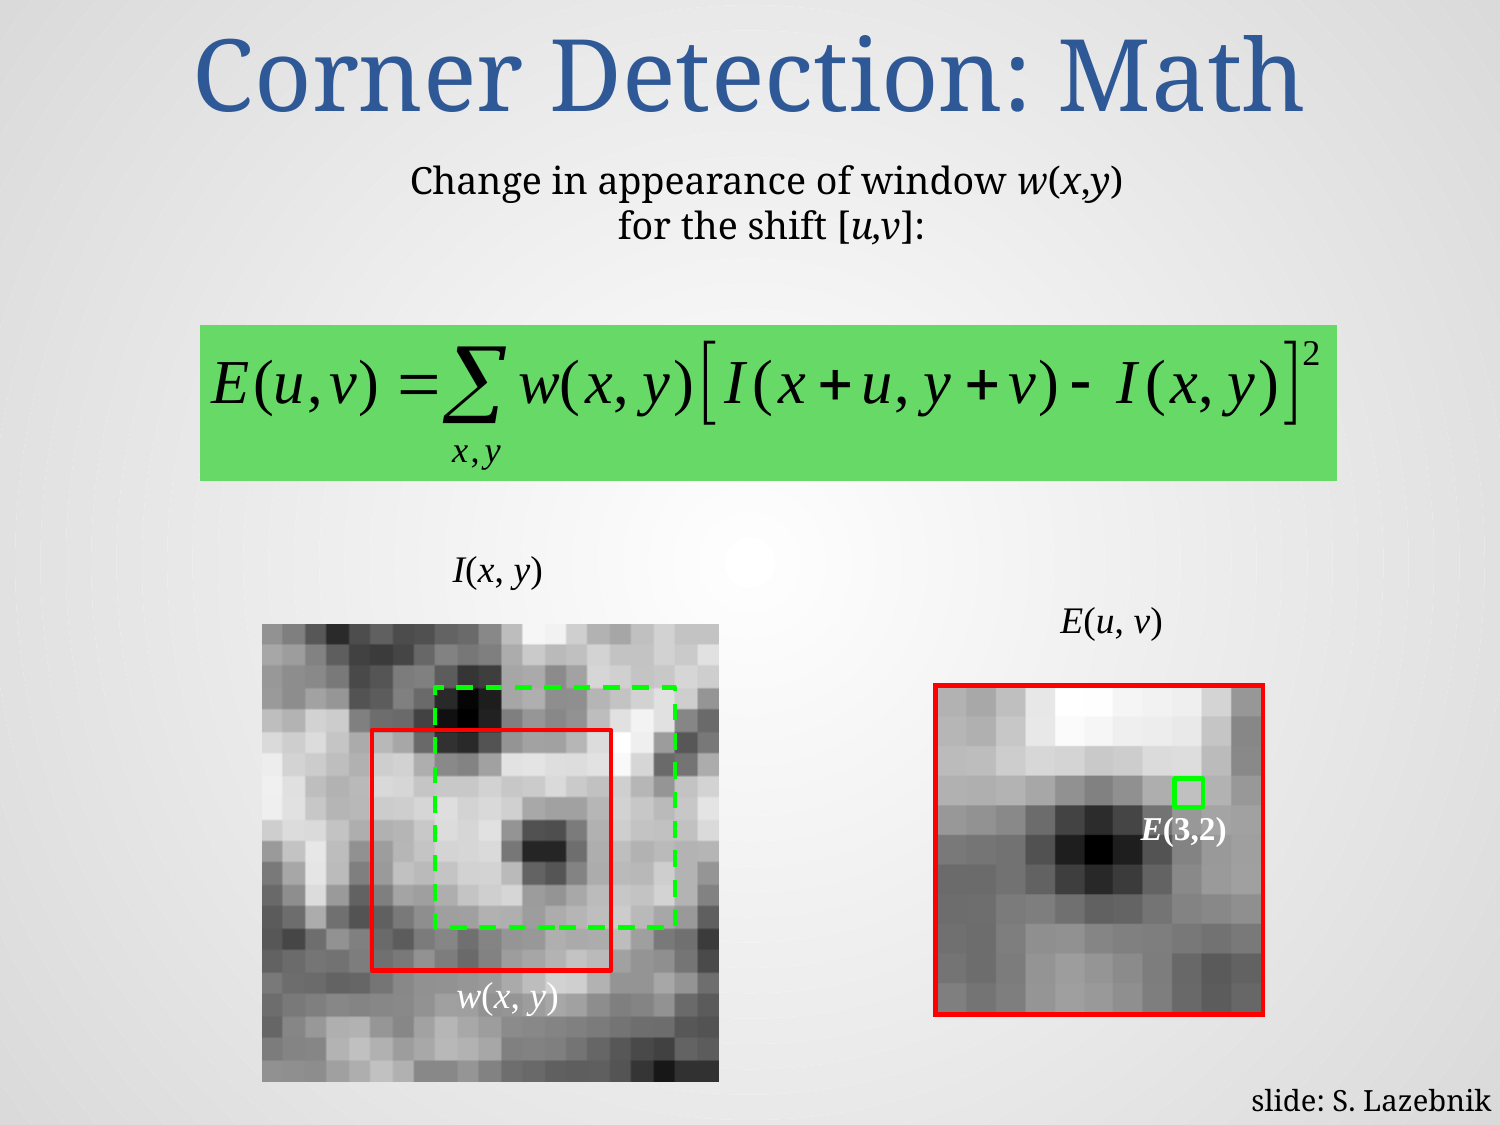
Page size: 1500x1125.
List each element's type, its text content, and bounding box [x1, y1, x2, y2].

title Corner Detection: Math [0, 0, 1500, 139]
picture [262, 624, 719, 1082]
text_box E(u, v) [1045, 589, 1178, 649]
text_box slide: S. Lazebnik [1236, 1074, 1500, 1125]
picture [937, 687, 1262, 1013]
text_box I(x, y) [438, 537, 558, 598]
text_box Change in appearance of window w(x,y) for the shift [u,v]: [394, 149, 1148, 255]
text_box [199, 324, 1338, 482]
